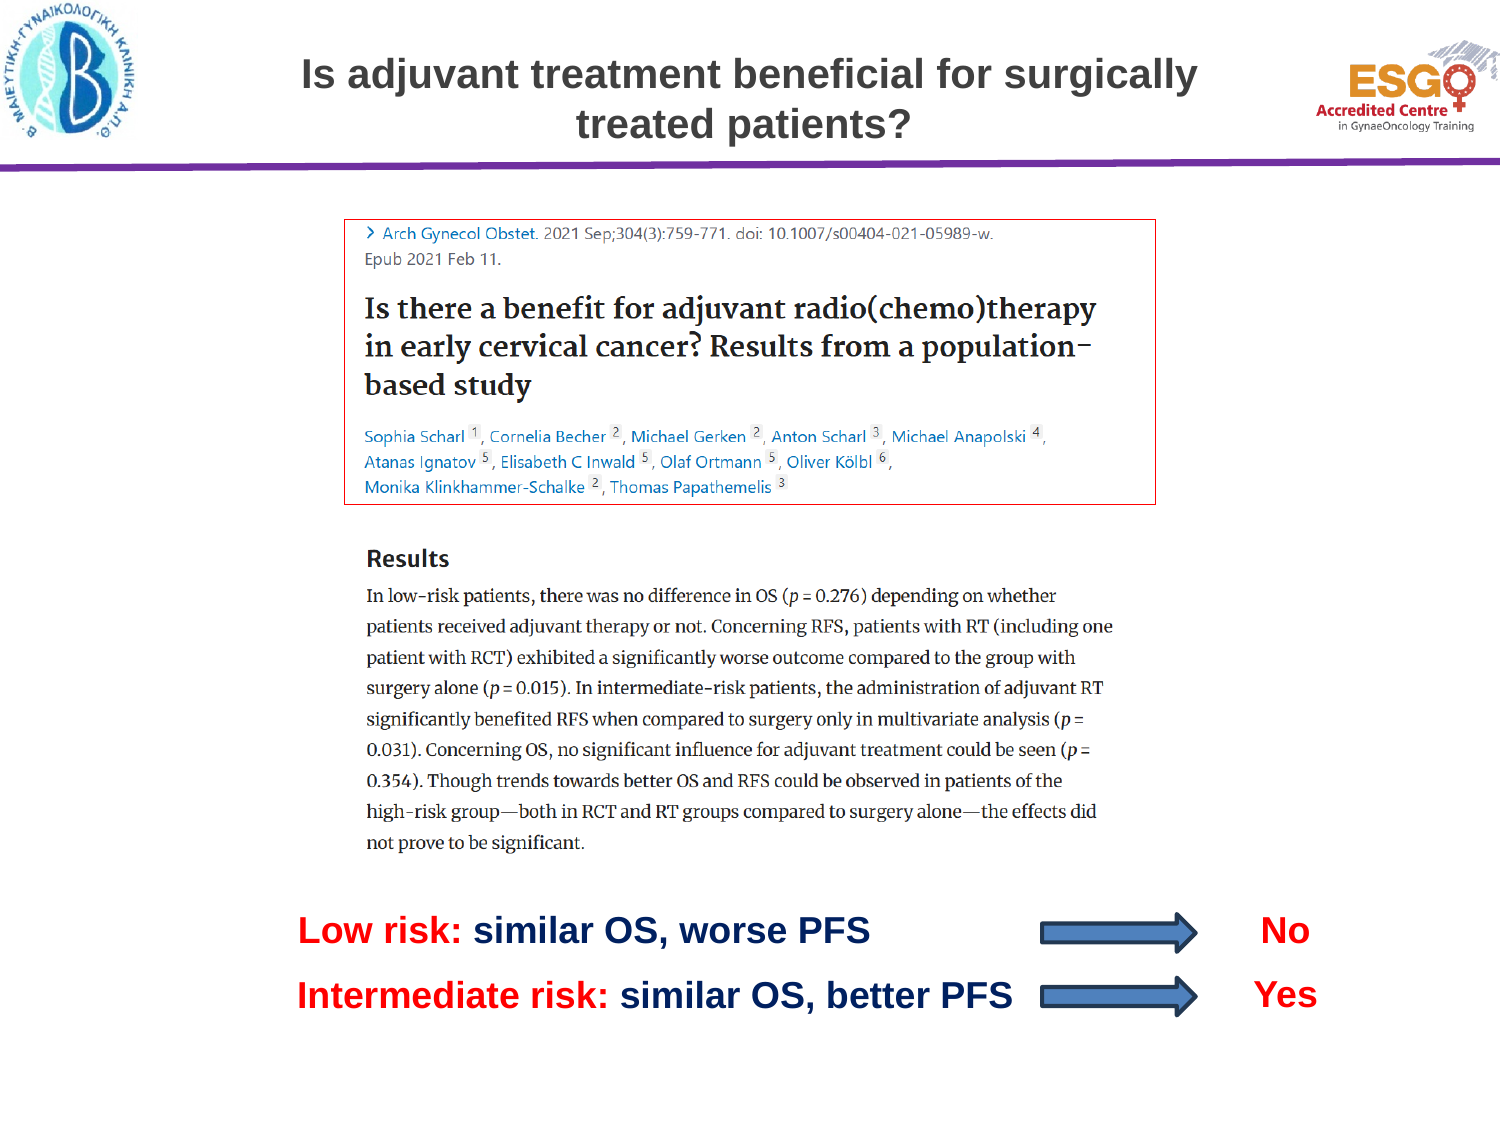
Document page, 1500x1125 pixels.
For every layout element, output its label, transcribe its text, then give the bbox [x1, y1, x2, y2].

text_box Low risk: similar OS, worse PFS [230, 898, 939, 959]
text_box [1040, 984, 1155, 1009]
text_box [0, 161, 1500, 169]
picture [0, 0, 138, 140]
picture [348, 537, 1129, 870]
text_box [1040, 921, 1155, 945]
text_box Is adjuvant treatment beneficial for surgically treated patients? [245, 39, 1255, 155]
picture [343, 219, 1156, 505]
text_box Yes [1155, 962, 1416, 1023]
text_box Intermediate risk: similar OS, better PFS [265, 963, 1046, 1024]
text_box No [1155, 898, 1416, 959]
picture [1316, 40, 1500, 132]
